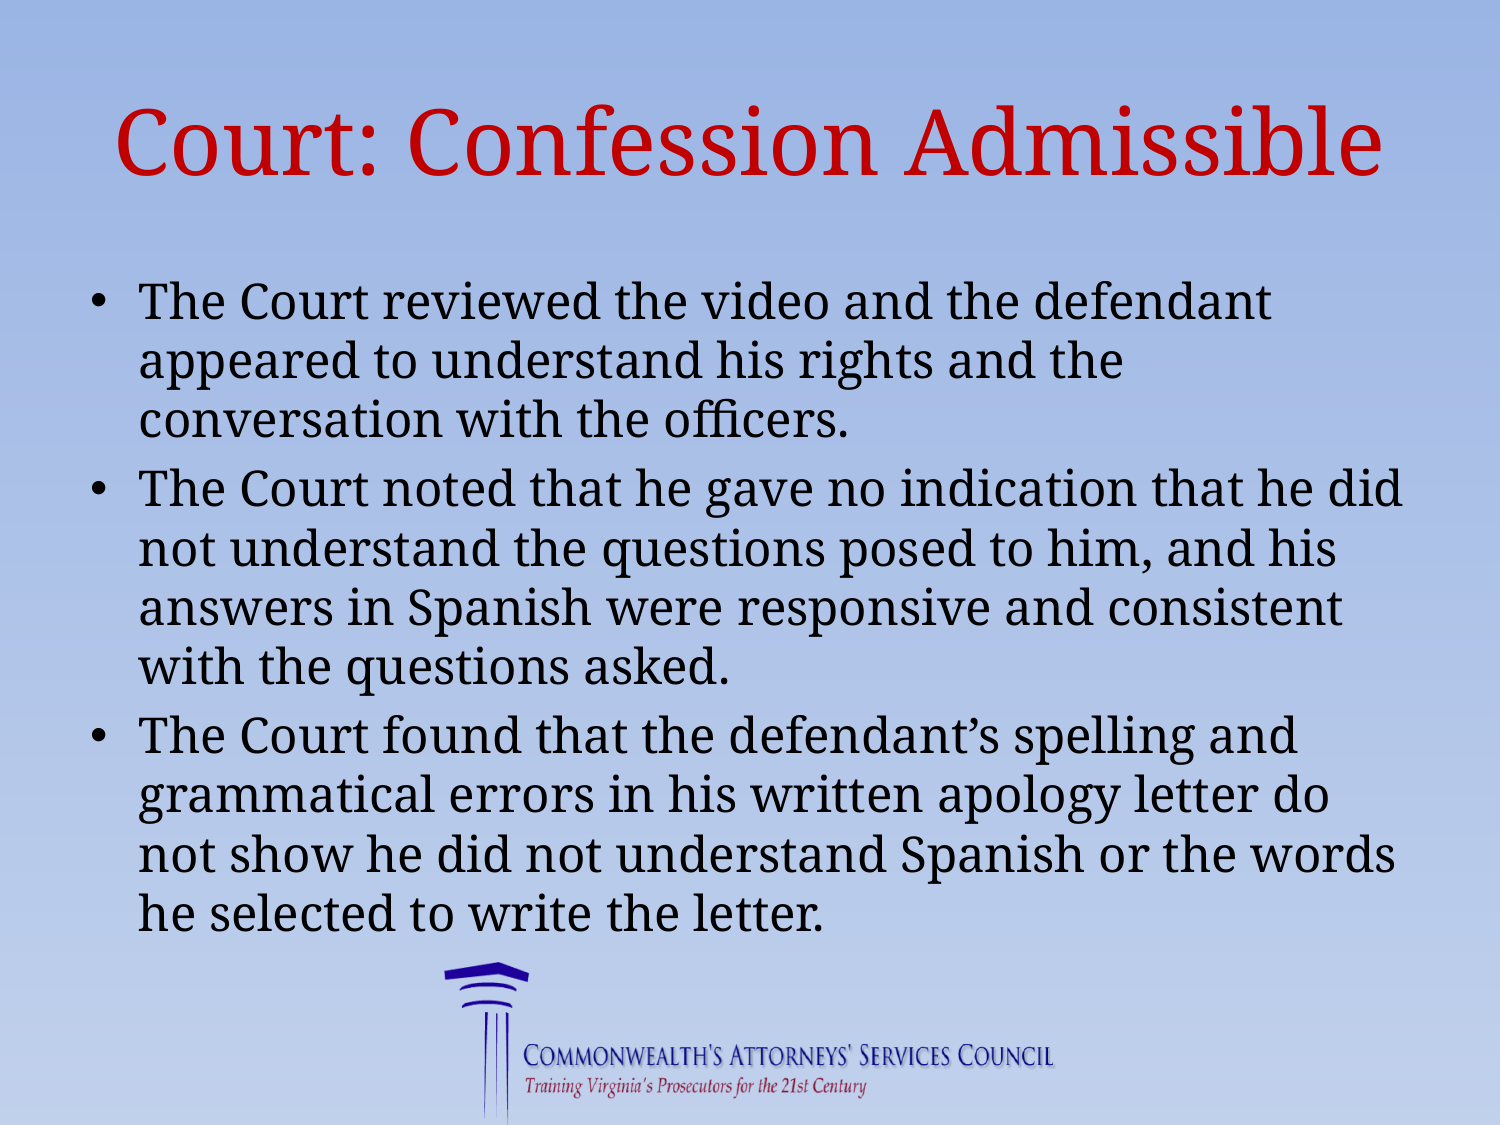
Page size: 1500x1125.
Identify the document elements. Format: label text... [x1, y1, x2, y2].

picture [444, 962, 1056, 1125]
title Court: Confession Admissible [75, 45, 1425, 233]
list The Court reviewed the video and the defendant appeared to understand his rights and the conversation with the officers. The Court noted that he gave no indication that he did not understand the questions posed to him, and his answers in Spanish were responsive and consistent with the questions asked. The Court found that the defendant’s spelling and grammatical errors in his written apology letter do not show he did not understand Spanish or the words he selected to write the letter. [75, 262, 1425, 950]
